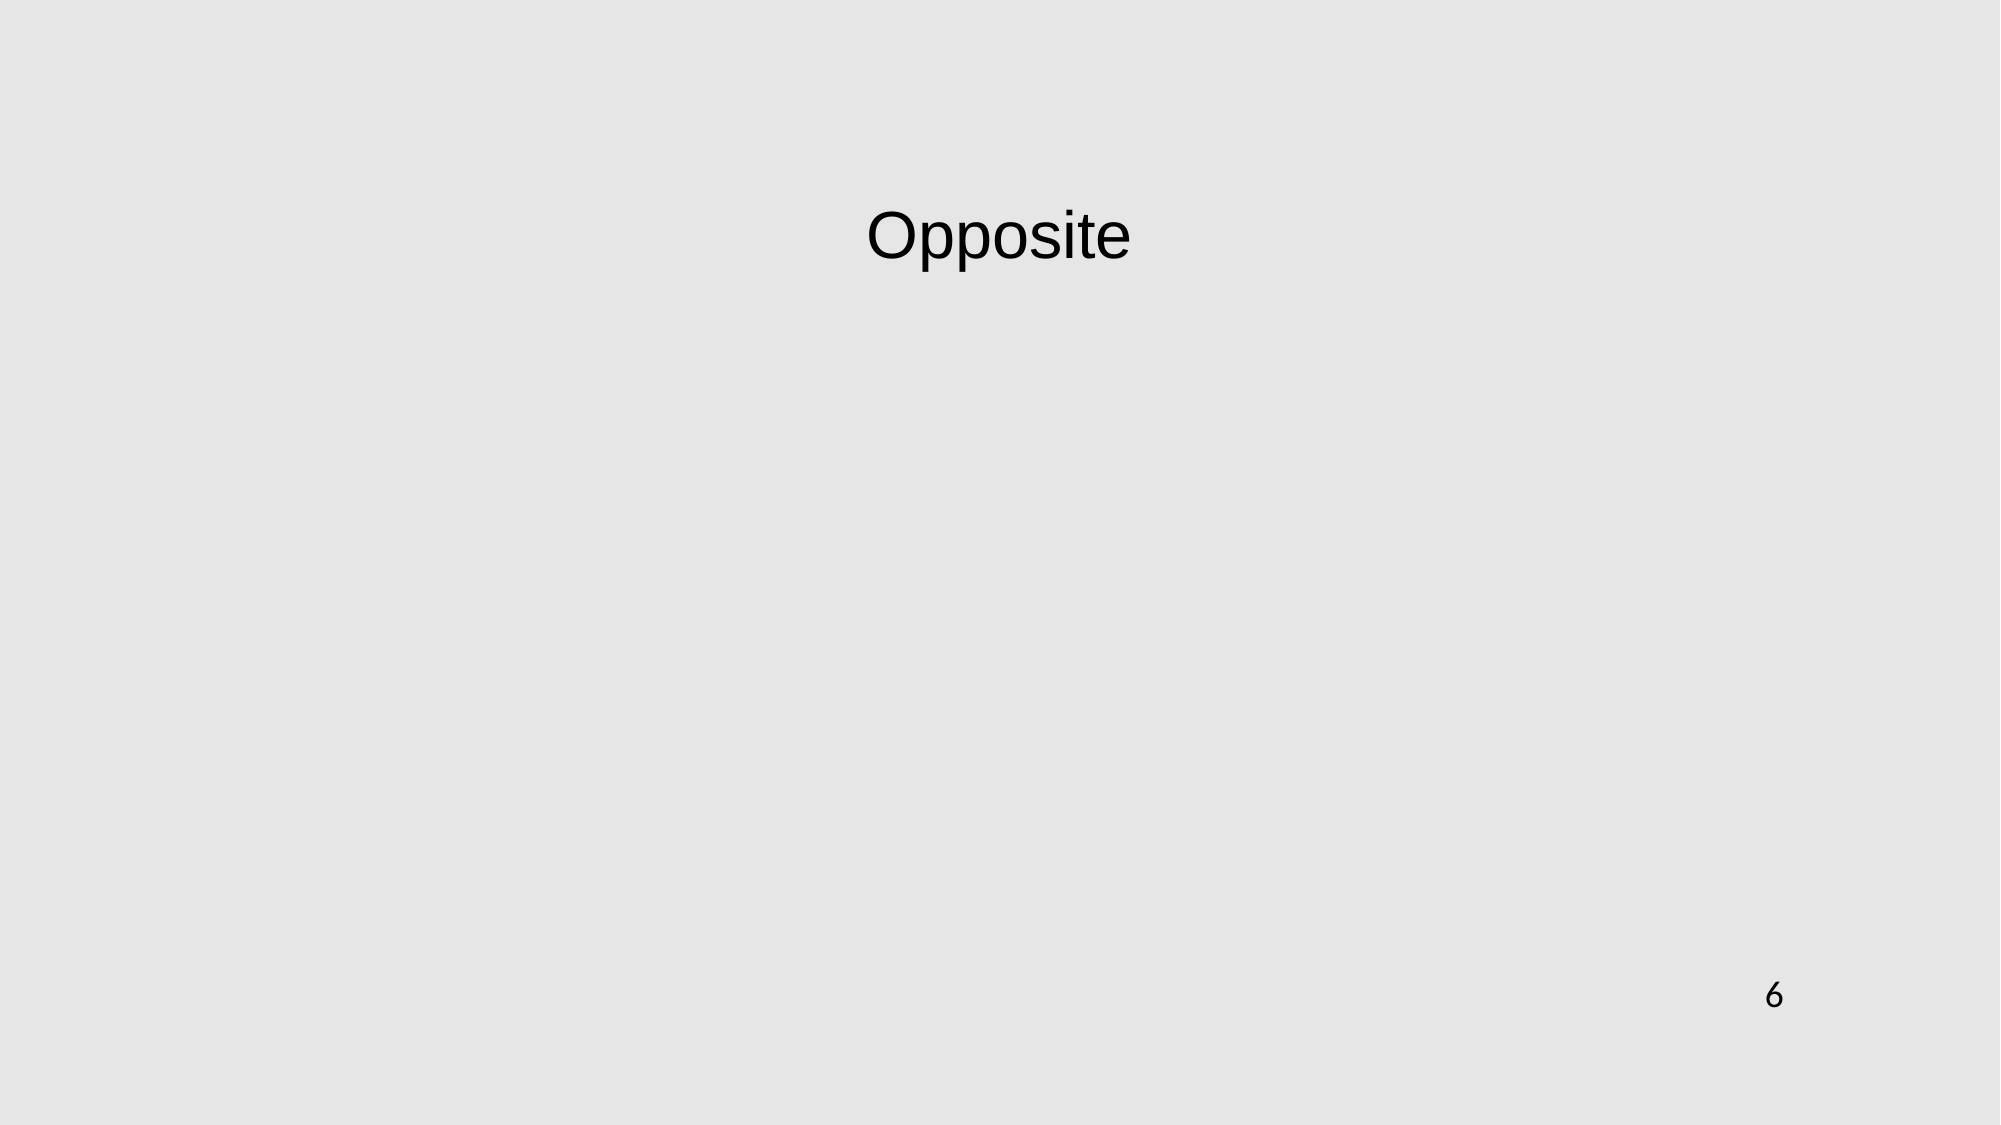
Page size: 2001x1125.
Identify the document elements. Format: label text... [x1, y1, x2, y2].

text_box Opposite [851, 184, 1149, 279]
text_box 6 [1750, 962, 1799, 1023]
